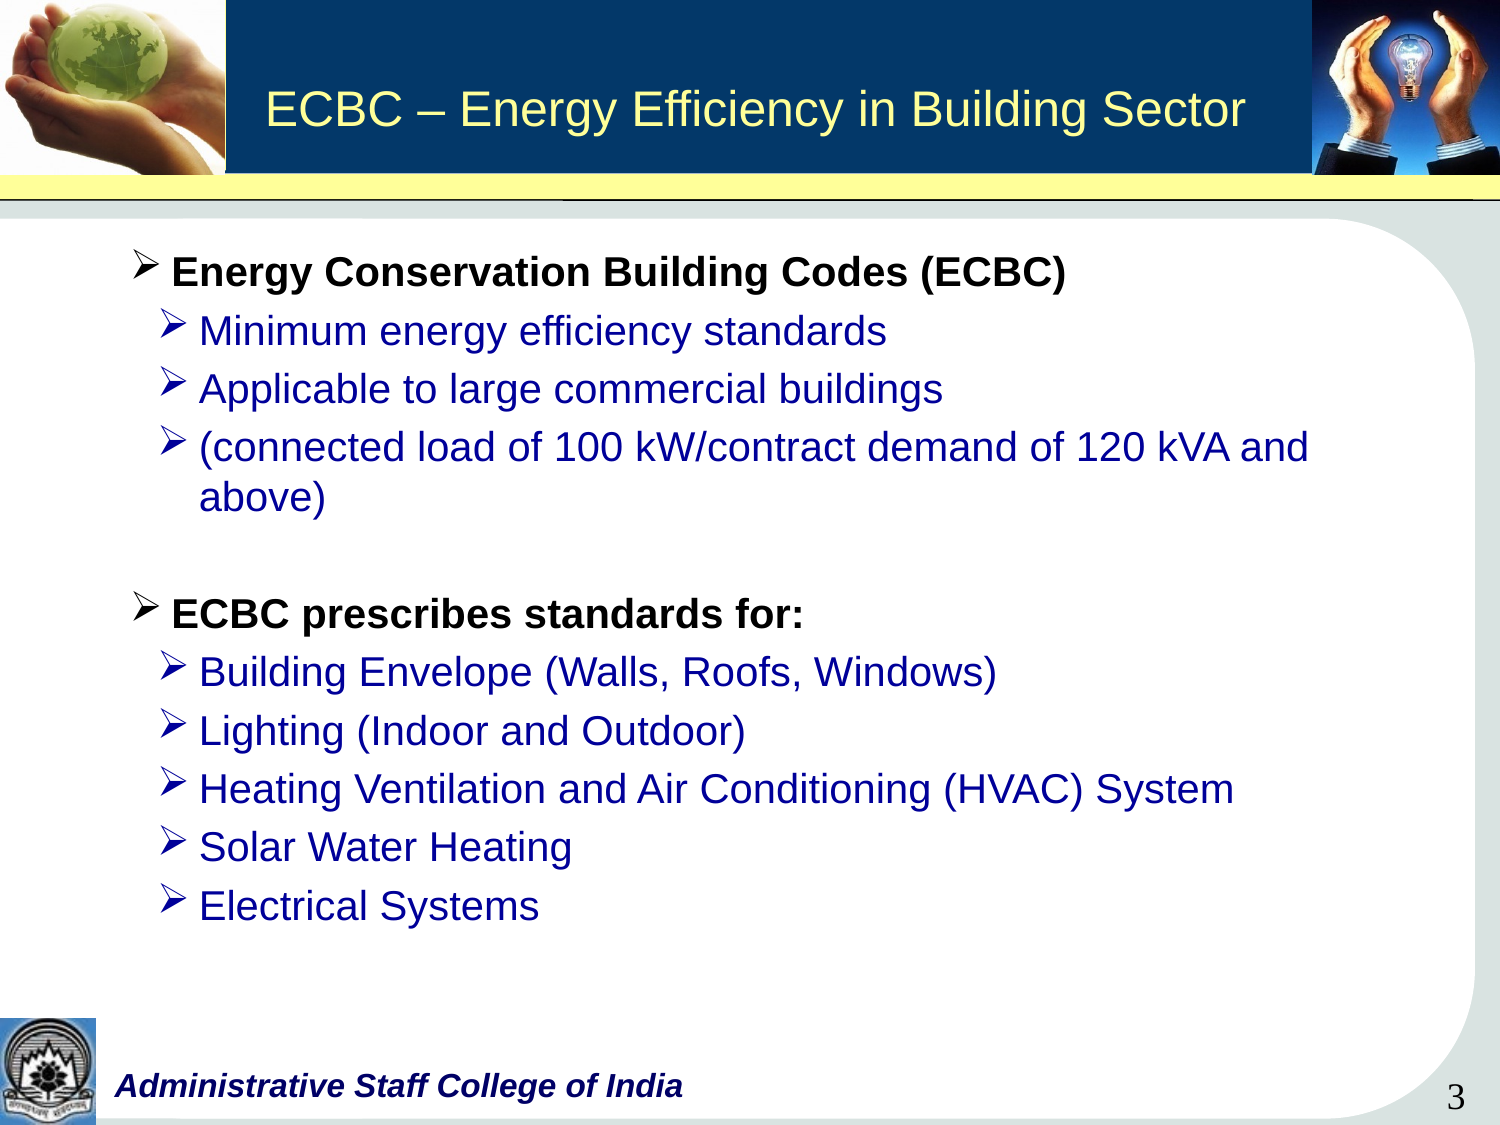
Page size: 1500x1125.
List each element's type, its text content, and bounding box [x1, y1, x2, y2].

picture [0, 1018, 96, 1125]
list Energy Conservation Building Codes (ECBC) Minimum energy efficiency standards Applicable to large commercial buildings (connected load of 100 kW/contract demand of 120 kVA and above) ECBC prescribes standards for: Building Envelope (Walls, Roofs, Windows) Lighting (Indoor and Outdoor) Heating Ventilation and Air Conditioning (HVAC) System Solar Water Heating Electrical Systems [112, 237, 1388, 1038]
picture [1312, 0, 1500, 175]
picture [0, 0, 225, 175]
title ECBC – Energy Efficiency in Building Sector [249, 62, 1288, 151]
